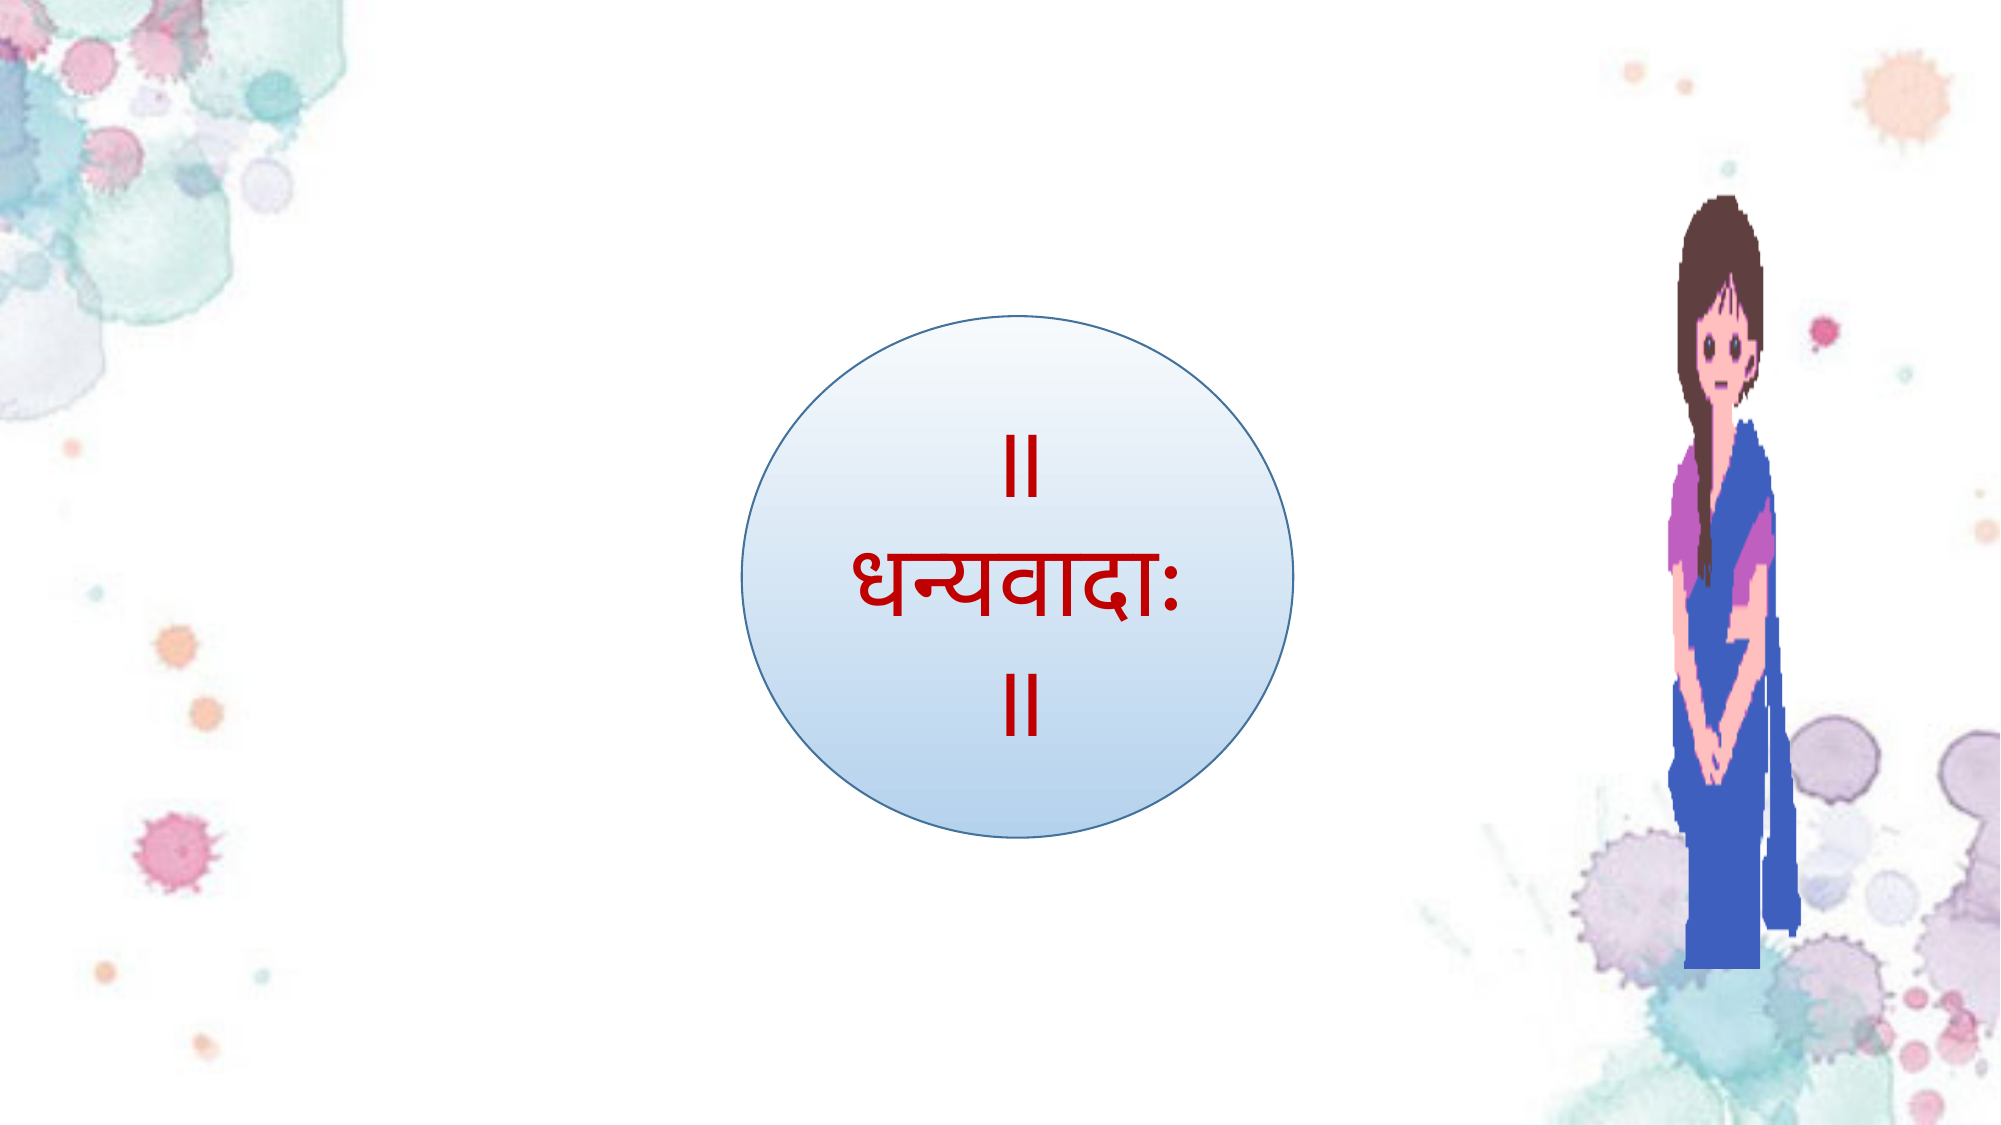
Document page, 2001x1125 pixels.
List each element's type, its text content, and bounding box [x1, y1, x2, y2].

text_box ॥धन्यवादाः॥ [740, 315, 1295, 839]
picture [0, 0, 2001, 1125]
